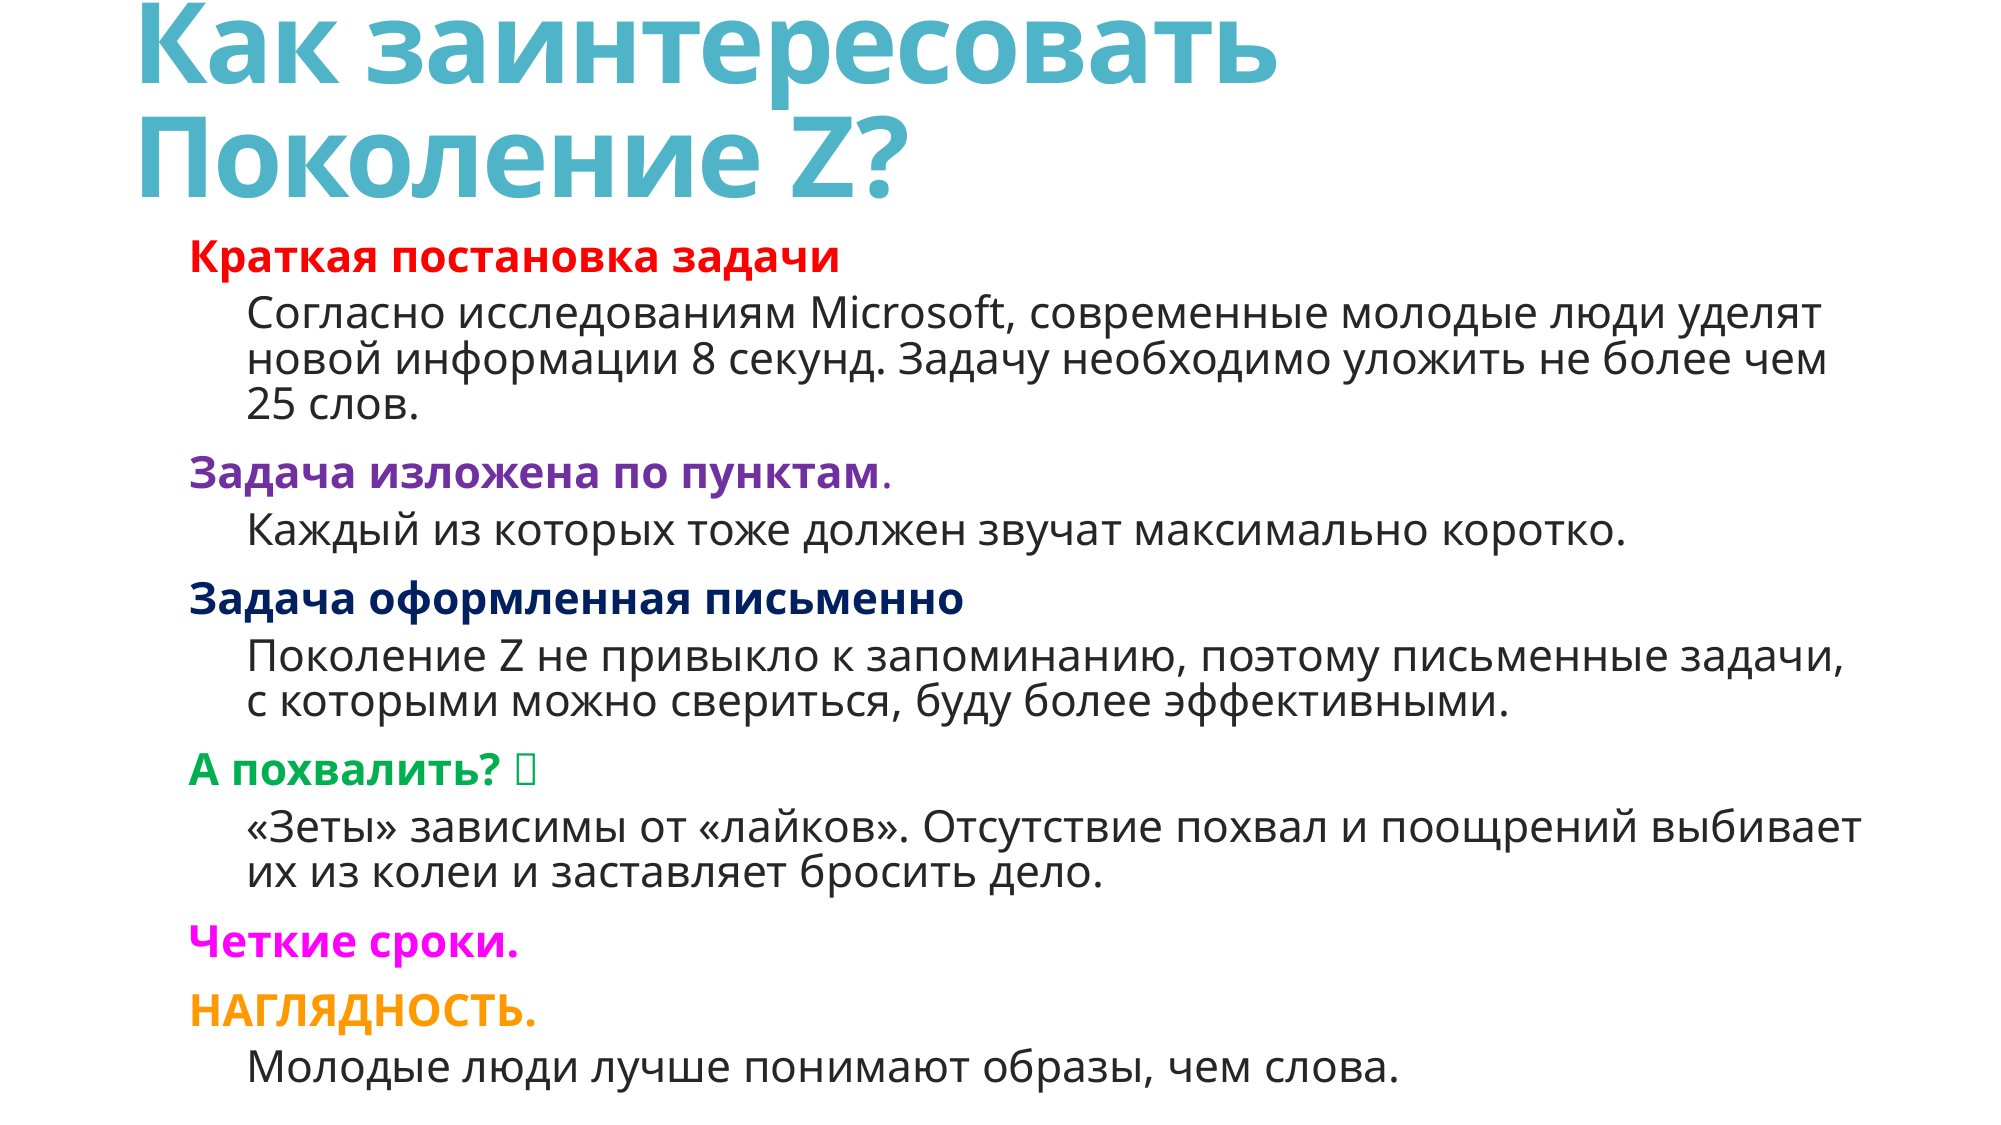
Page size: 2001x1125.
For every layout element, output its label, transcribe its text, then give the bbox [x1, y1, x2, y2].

title Как заинтересовать Поколение Z? [117, 0, 1885, 243]
list Краткая постановка задачи Согласно исследованиям Microsoft, современные молодые люди уделят новой информации 8 секунд. Задачу необходимо уложить не более чем 25 слов. Задача изложена по пунктам. Каждый из которых тоже должен звучат максимально коротко. Задача оформленная письменно Поколение Z не привыкло к запоминанию, поэтому письменные задачи, с которыми можно свериться, буду более эффективными. А похвалить?  «Зеты» зависимы от «лайков». Отсутствие похвал и поощрений выбивает их из колеи и заставляет бросить дело. Четкие сроки. НАГЛЯДНОСТЬ. Молодые люди лучше понимают образы, чем слова. [159, 228, 1885, 1101]
